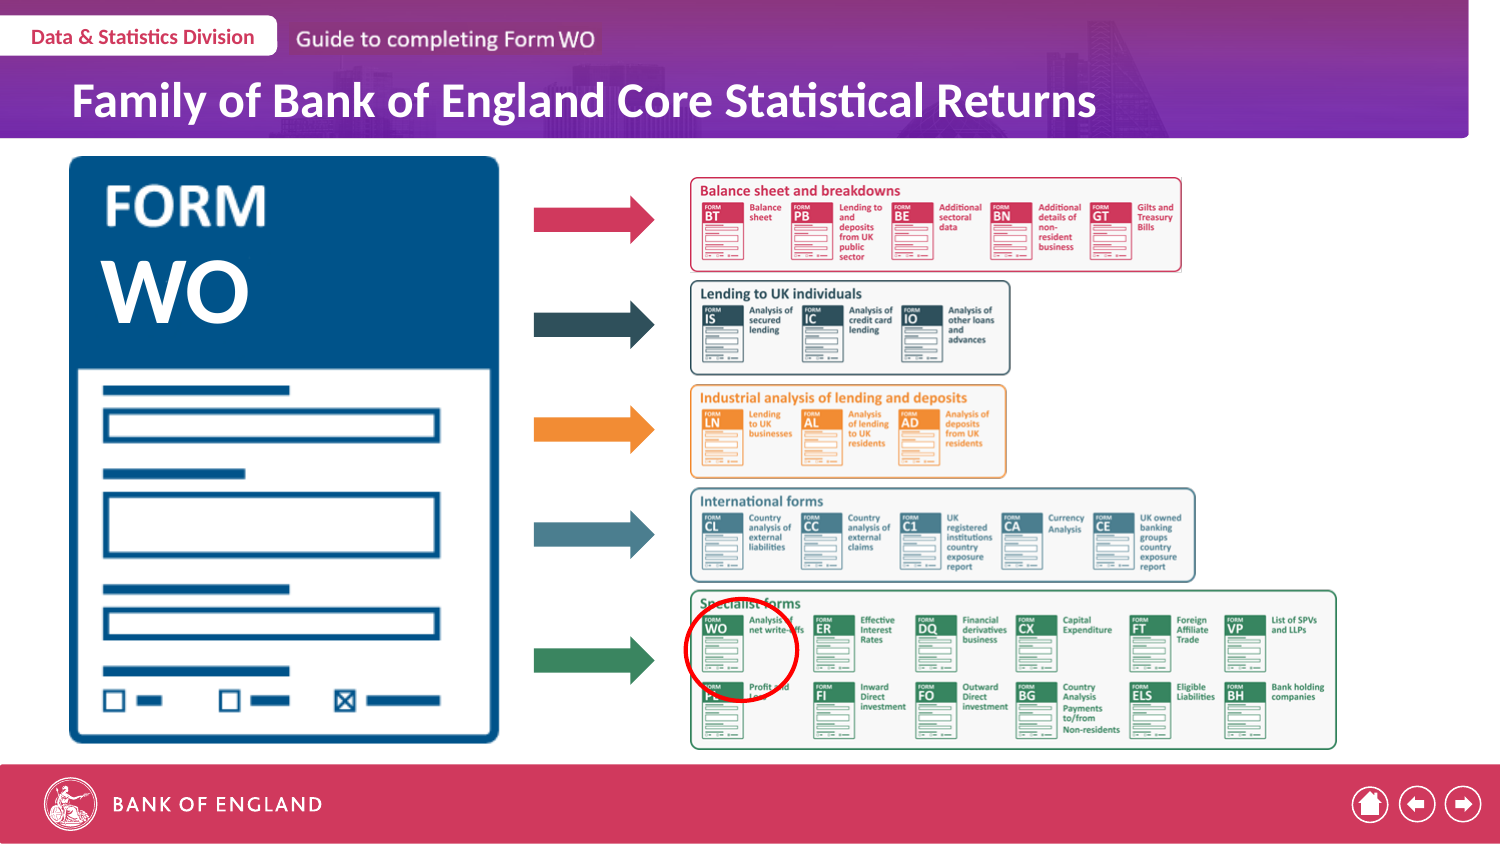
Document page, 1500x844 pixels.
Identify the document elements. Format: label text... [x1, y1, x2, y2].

picture [0, 0, 1471, 139]
picture [69, 156, 505, 748]
list Family of Bank of England Core Statistical Returns [71, 67, 1425, 139]
picture [690, 177, 1337, 751]
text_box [533, 195, 655, 686]
